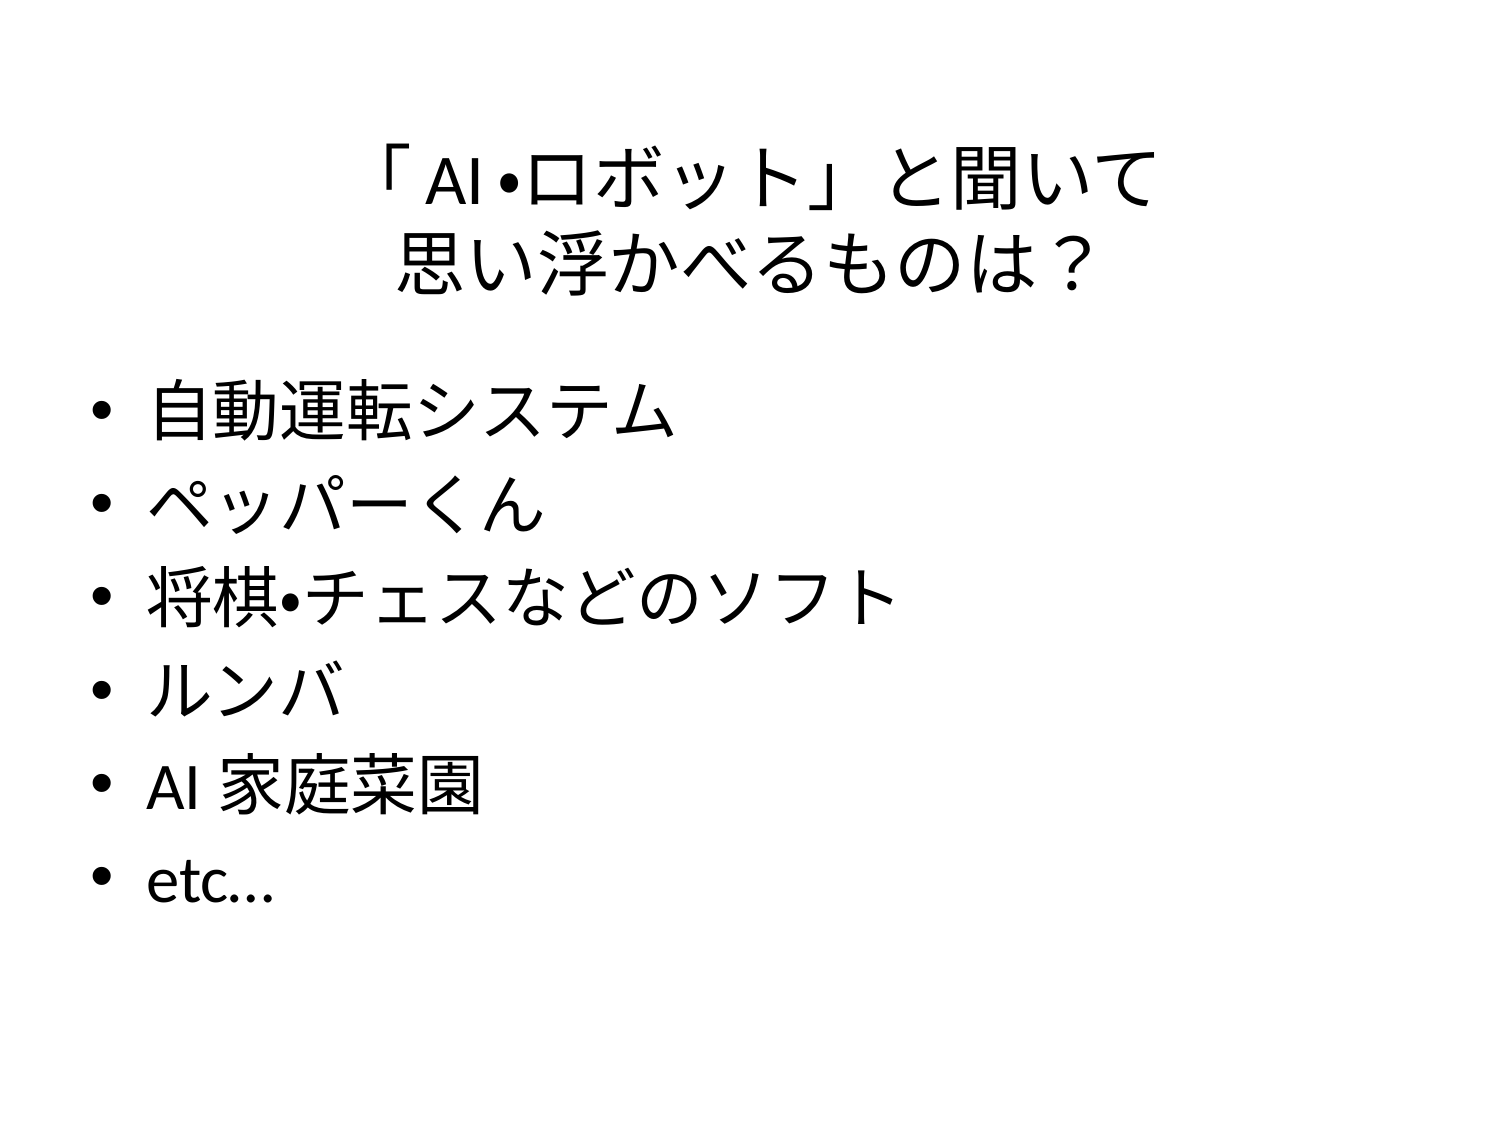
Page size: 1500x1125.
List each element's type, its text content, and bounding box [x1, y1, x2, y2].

list 自動運転システム ペッパーくん 将棋・チェスなどのソフト ルンバ AI家庭菜園 etc… [75, 361, 1425, 1005]
title 「AI・ロボット」と聞いて 思い浮かべるものは？ [76, 125, 1427, 313]
